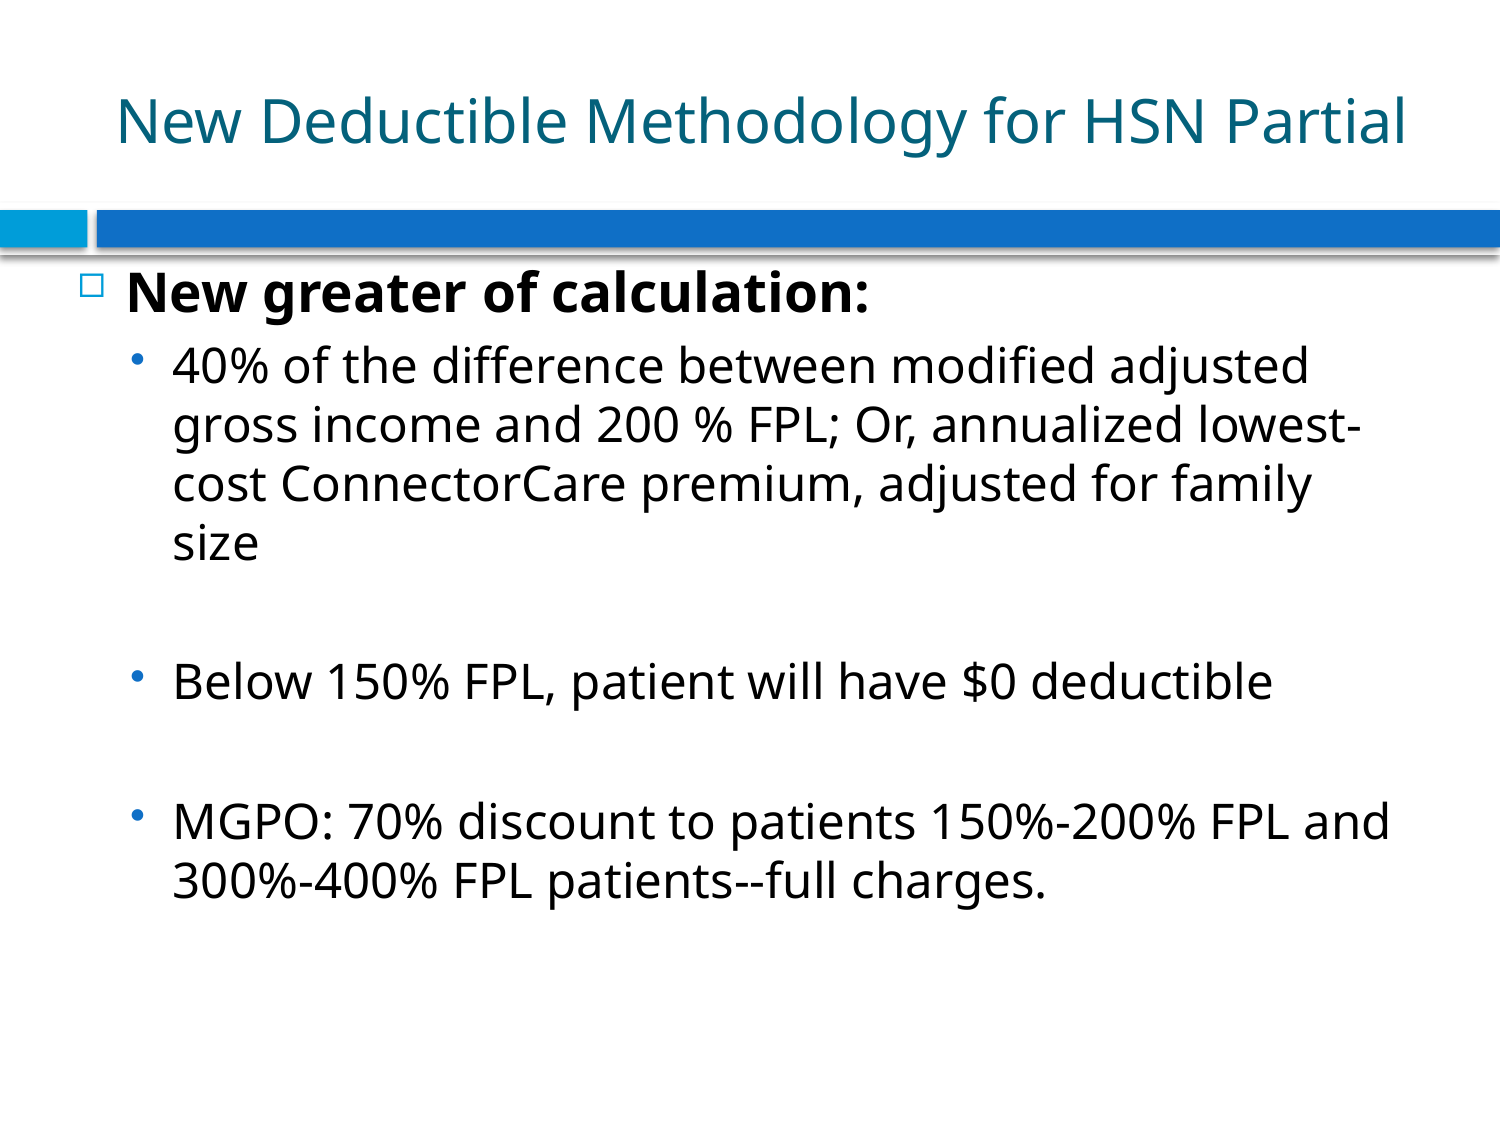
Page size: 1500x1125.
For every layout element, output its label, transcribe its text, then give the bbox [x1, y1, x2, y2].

list New greater of calculation: 40% of the difference between modified adjusted gross income and 200 % FPL; Or, annualized lowest-cost ConnectorCare premium, adjusted for family size Below 150% FPL, patient will have $0 deductible MGPO: 70% discount to patients 150%-200% FPL and 300%-400% FPL patients--full charges. [62, 249, 1413, 918]
title New Deductible Methodology for HSN Partial [100, 37, 1438, 200]
